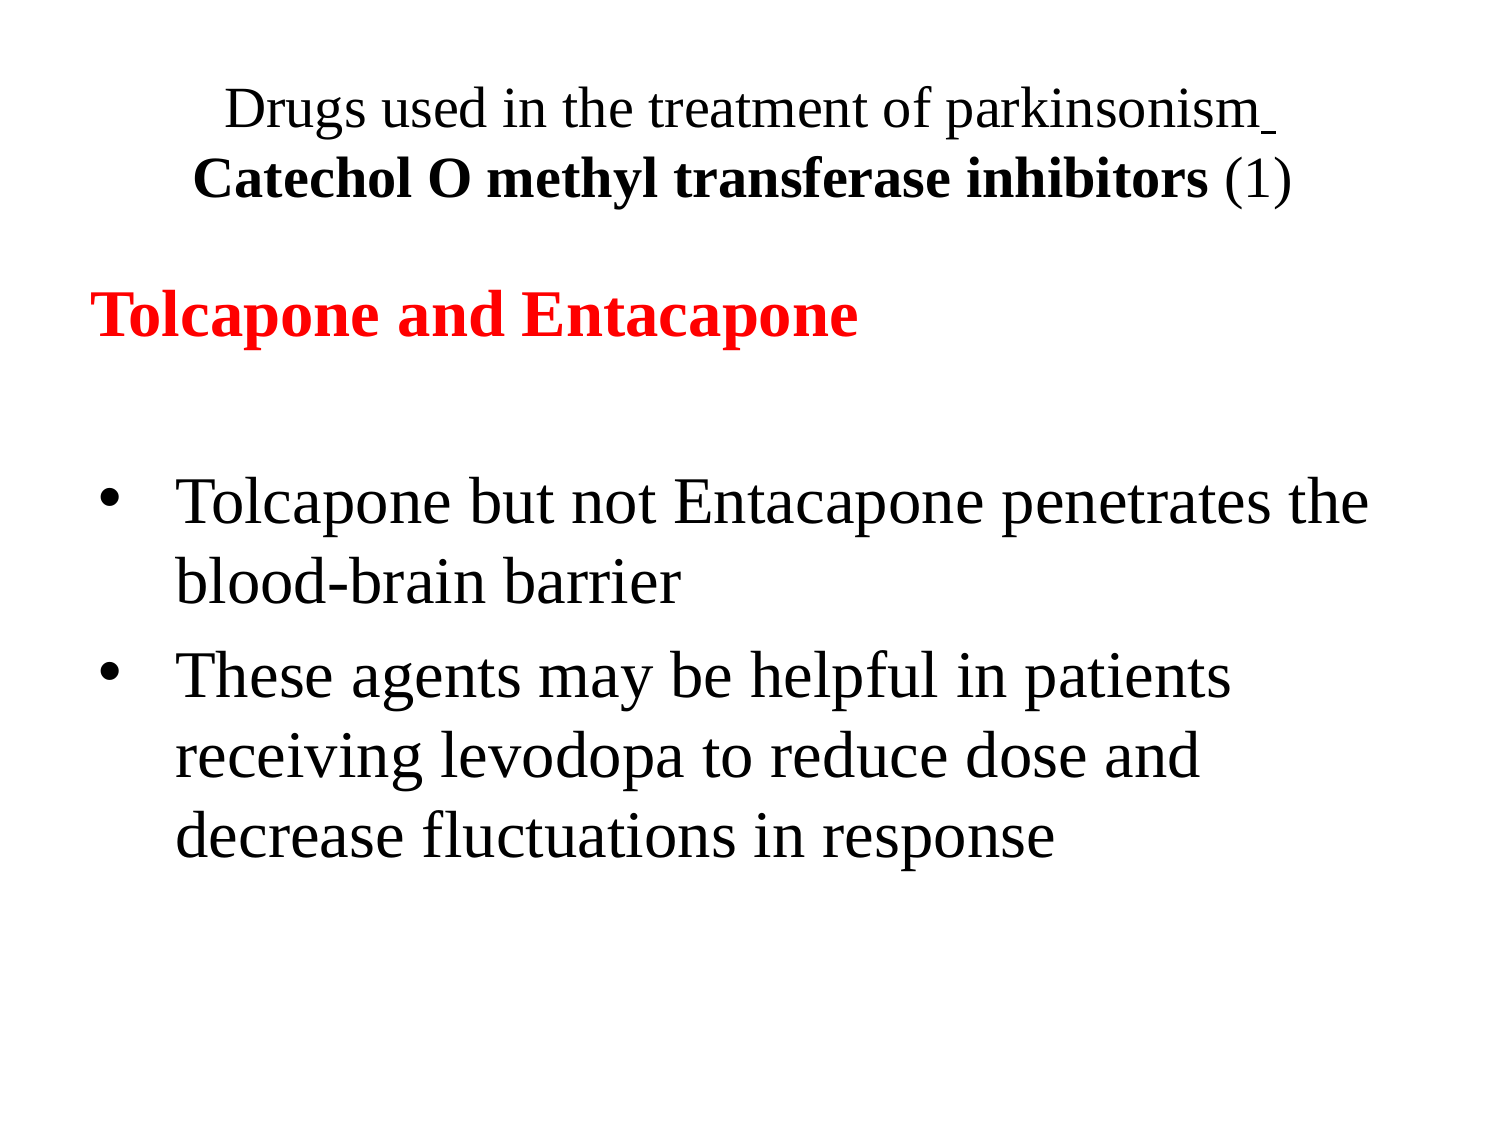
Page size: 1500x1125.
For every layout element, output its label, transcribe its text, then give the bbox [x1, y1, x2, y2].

title Drugs used in the treatment of parkinsonism Catechol O methyl transferase inhibitors (1) [74, 44, 1426, 233]
list Tolcapone and Entacapone Tolcapone but not Entacapone penetrates the blood-brain barrier These agents may be helpful in patients receiving levodopa to reduce dose and decrease fluctuations in response [74, 262, 1426, 1006]
